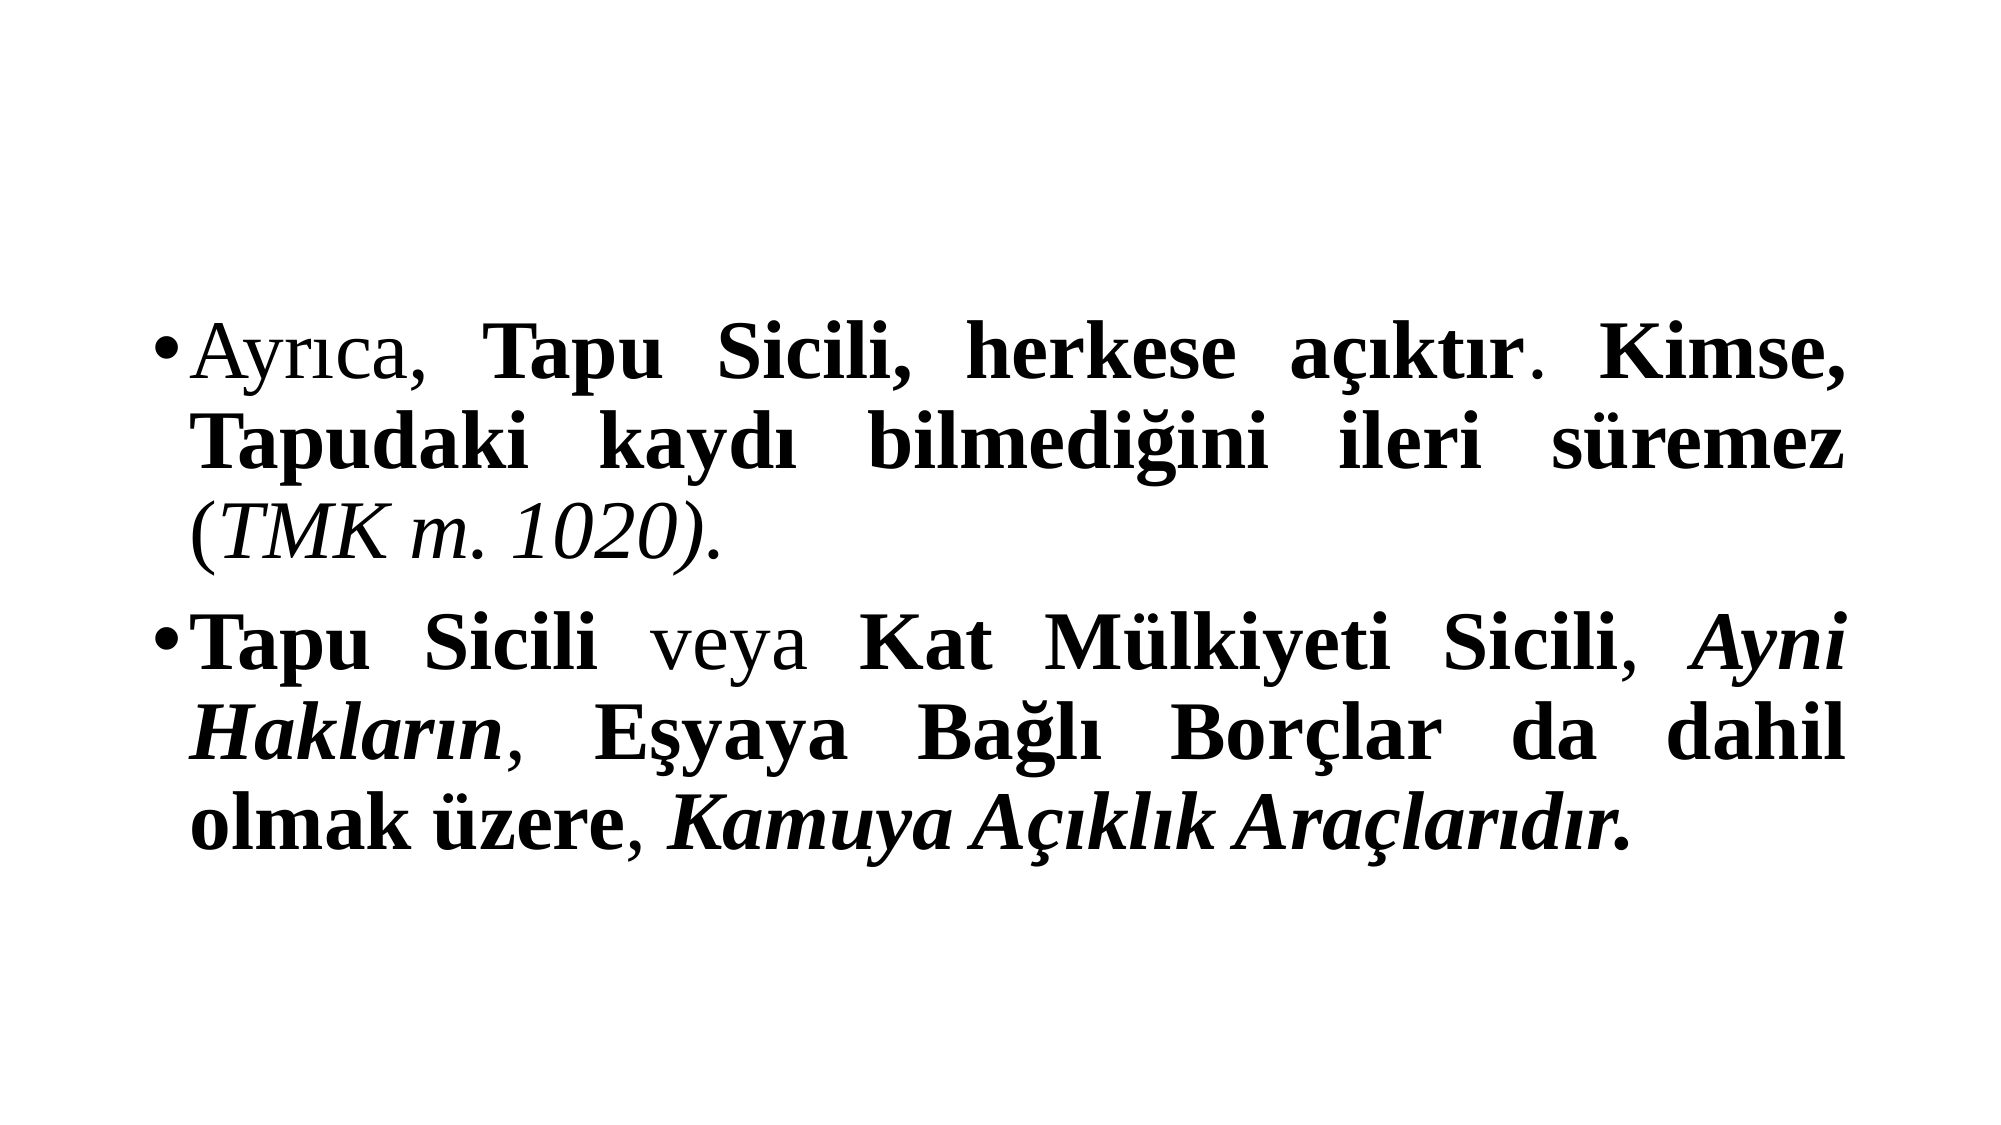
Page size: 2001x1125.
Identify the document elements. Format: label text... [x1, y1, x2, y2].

list Ayrıca, Tapu Sicili, herkese açıktır. Kimse, Tapudaki kaydı bilmediğini ileri süremez (TMK m. 1020). Tapu Sicili veya Kat Mülkiyeti Sicili, Ayni Hakların, Eşyaya Bağlı Borçlar da dahil olmak üzere, Kamuya Açıklık Araçlarıdır. [137, 299, 1863, 1014]
